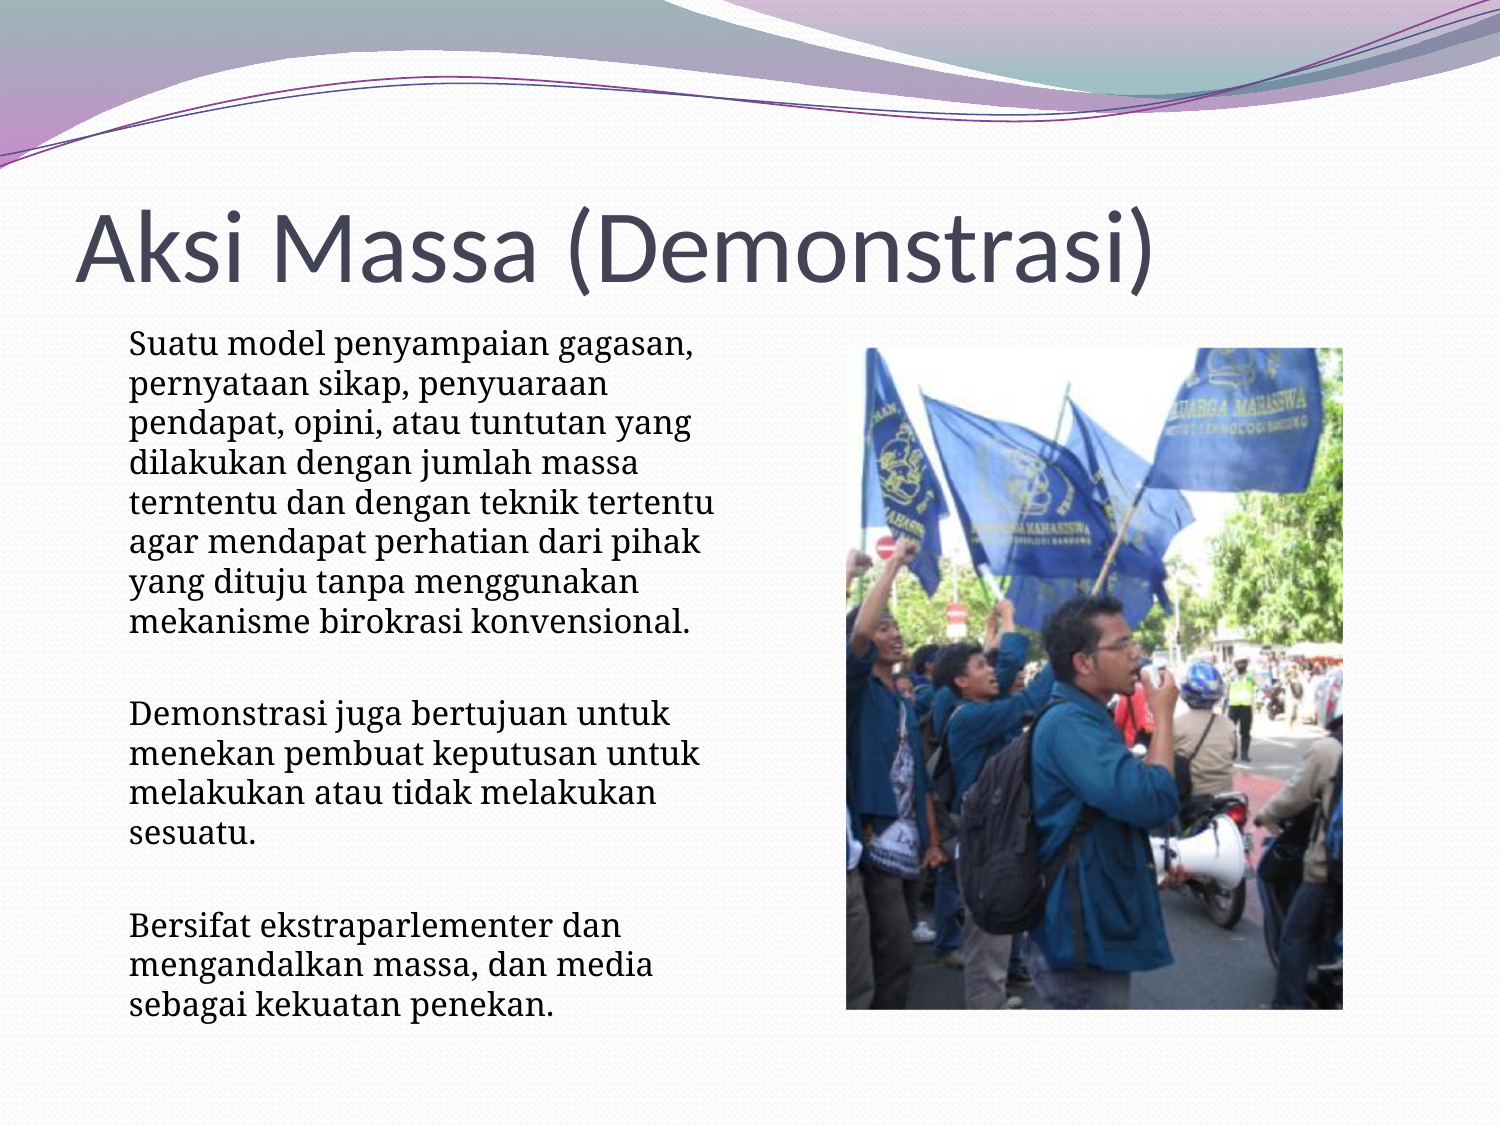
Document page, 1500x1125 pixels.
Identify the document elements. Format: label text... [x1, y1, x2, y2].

picture [847, 938, 1342, 1009]
picture [847, 349, 1342, 430]
title Aksi Massa (Demonstrasi) [75, 115, 1425, 303]
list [762, 430, 1426, 928]
list Suatu model penyampaian gagasan, pernyataan sikap, penyuaraan pendapat, opini, atau tuntutan yang dilakukan dengan jumlah massa terntentu dan dengan teknik tertentu agar mendapat perhatian dari pihak yang dituju tanpa menggunakan mekanisme birokrasi konvensional. Demonstrasi juga bertujuan untuk menekan pembuat keputusan untuk melakukan atau tidak melakukan sesuatu. Bersifat ekstraparlementer dan mengandalkan massa, dan media sebagai kekuatan penekan. [75, 314, 738, 1043]
